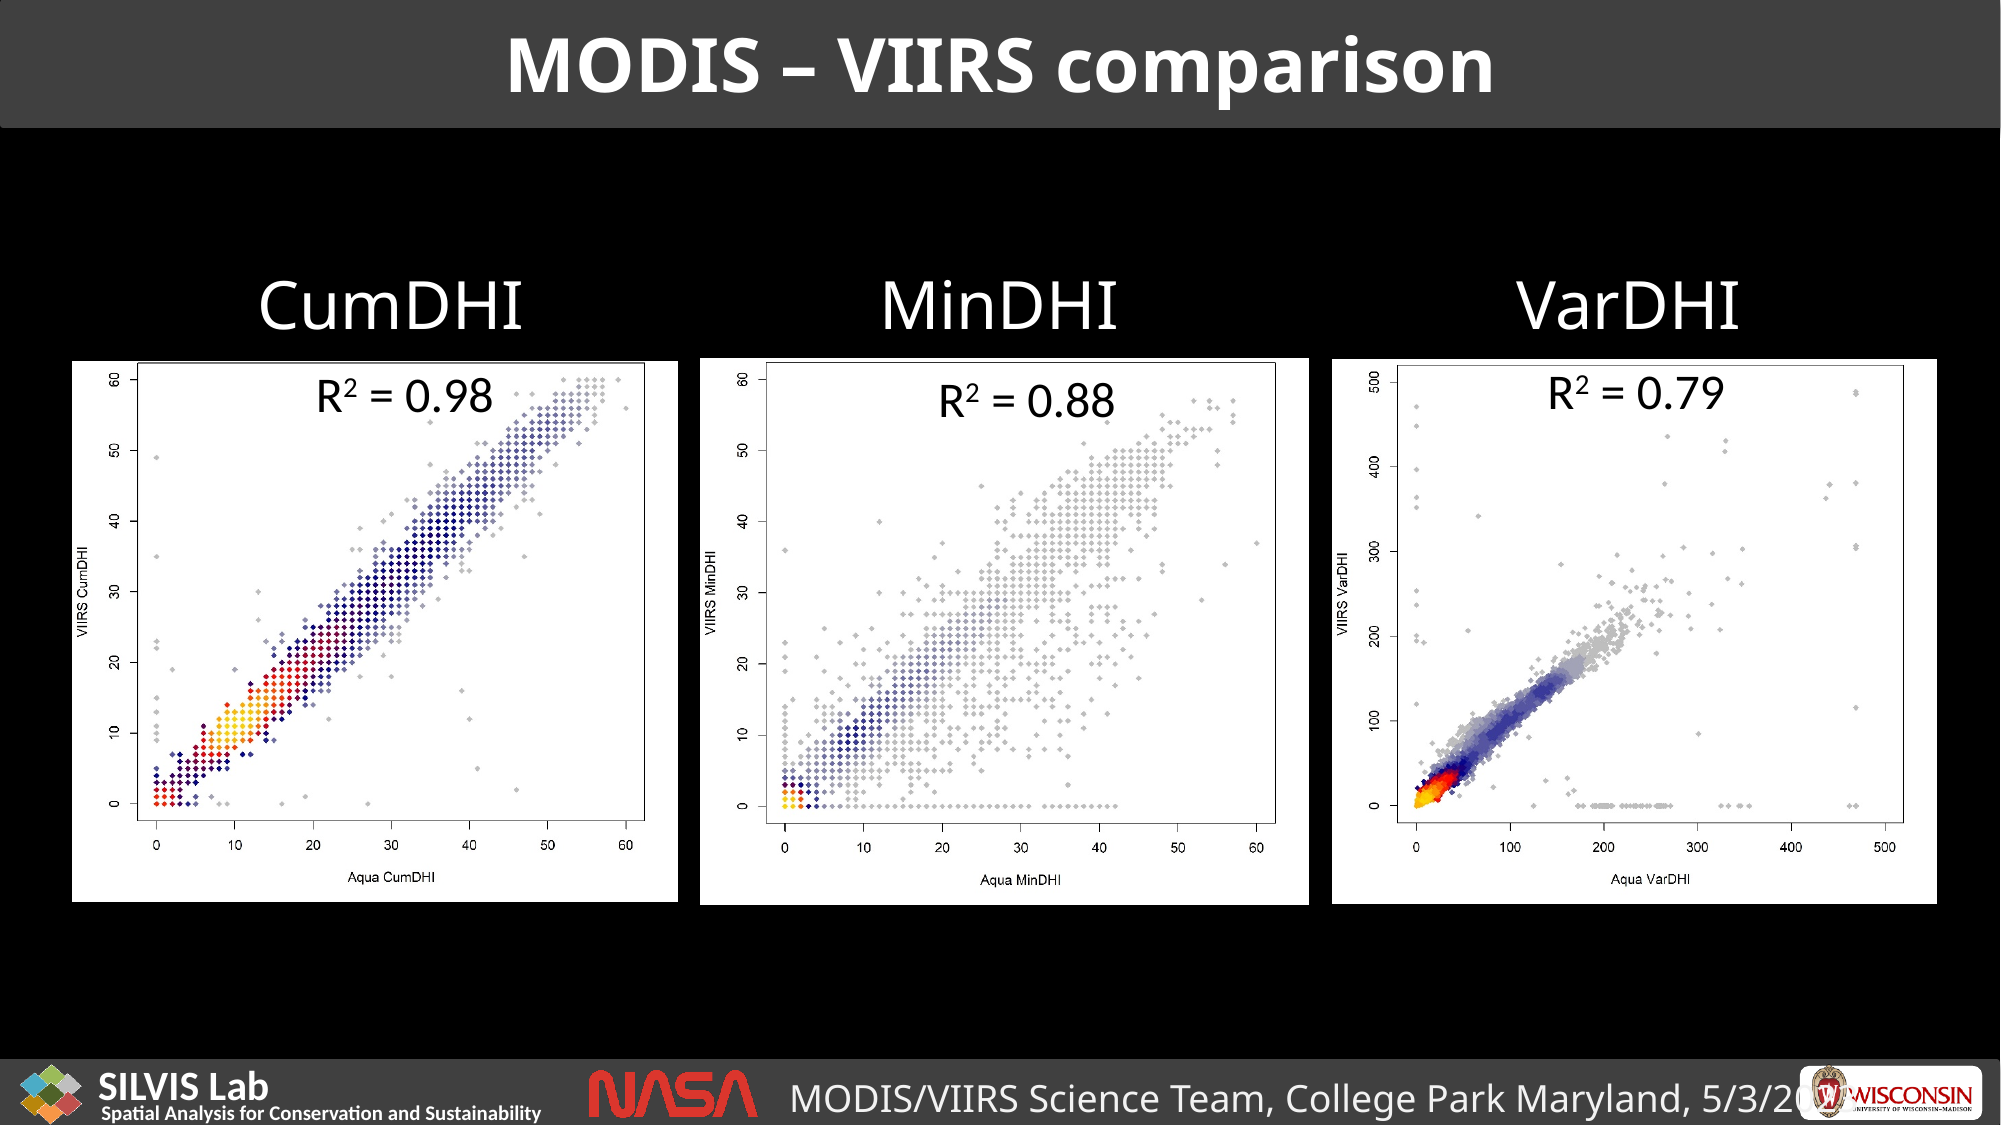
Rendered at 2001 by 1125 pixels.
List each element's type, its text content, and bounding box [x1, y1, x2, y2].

picture [17, 1062, 83, 1125]
title MODIS – VIIRS comparison [2, 0, 2000, 125]
text_box VarDHI [1412, 255, 1846, 351]
picture [589, 1070, 758, 1118]
text_box R2 = 0.98 [301, 355, 514, 359]
picture [700, 358, 1309, 906]
text_box CumDHI [174, 255, 608, 351]
picture [1810, 1064, 1972, 1118]
picture [1332, 359, 1937, 905]
text_box R2 = 0.79 [1532, 351, 1746, 358]
picture [72, 360, 678, 902]
text_box MinDHI [782, 255, 1216, 351]
